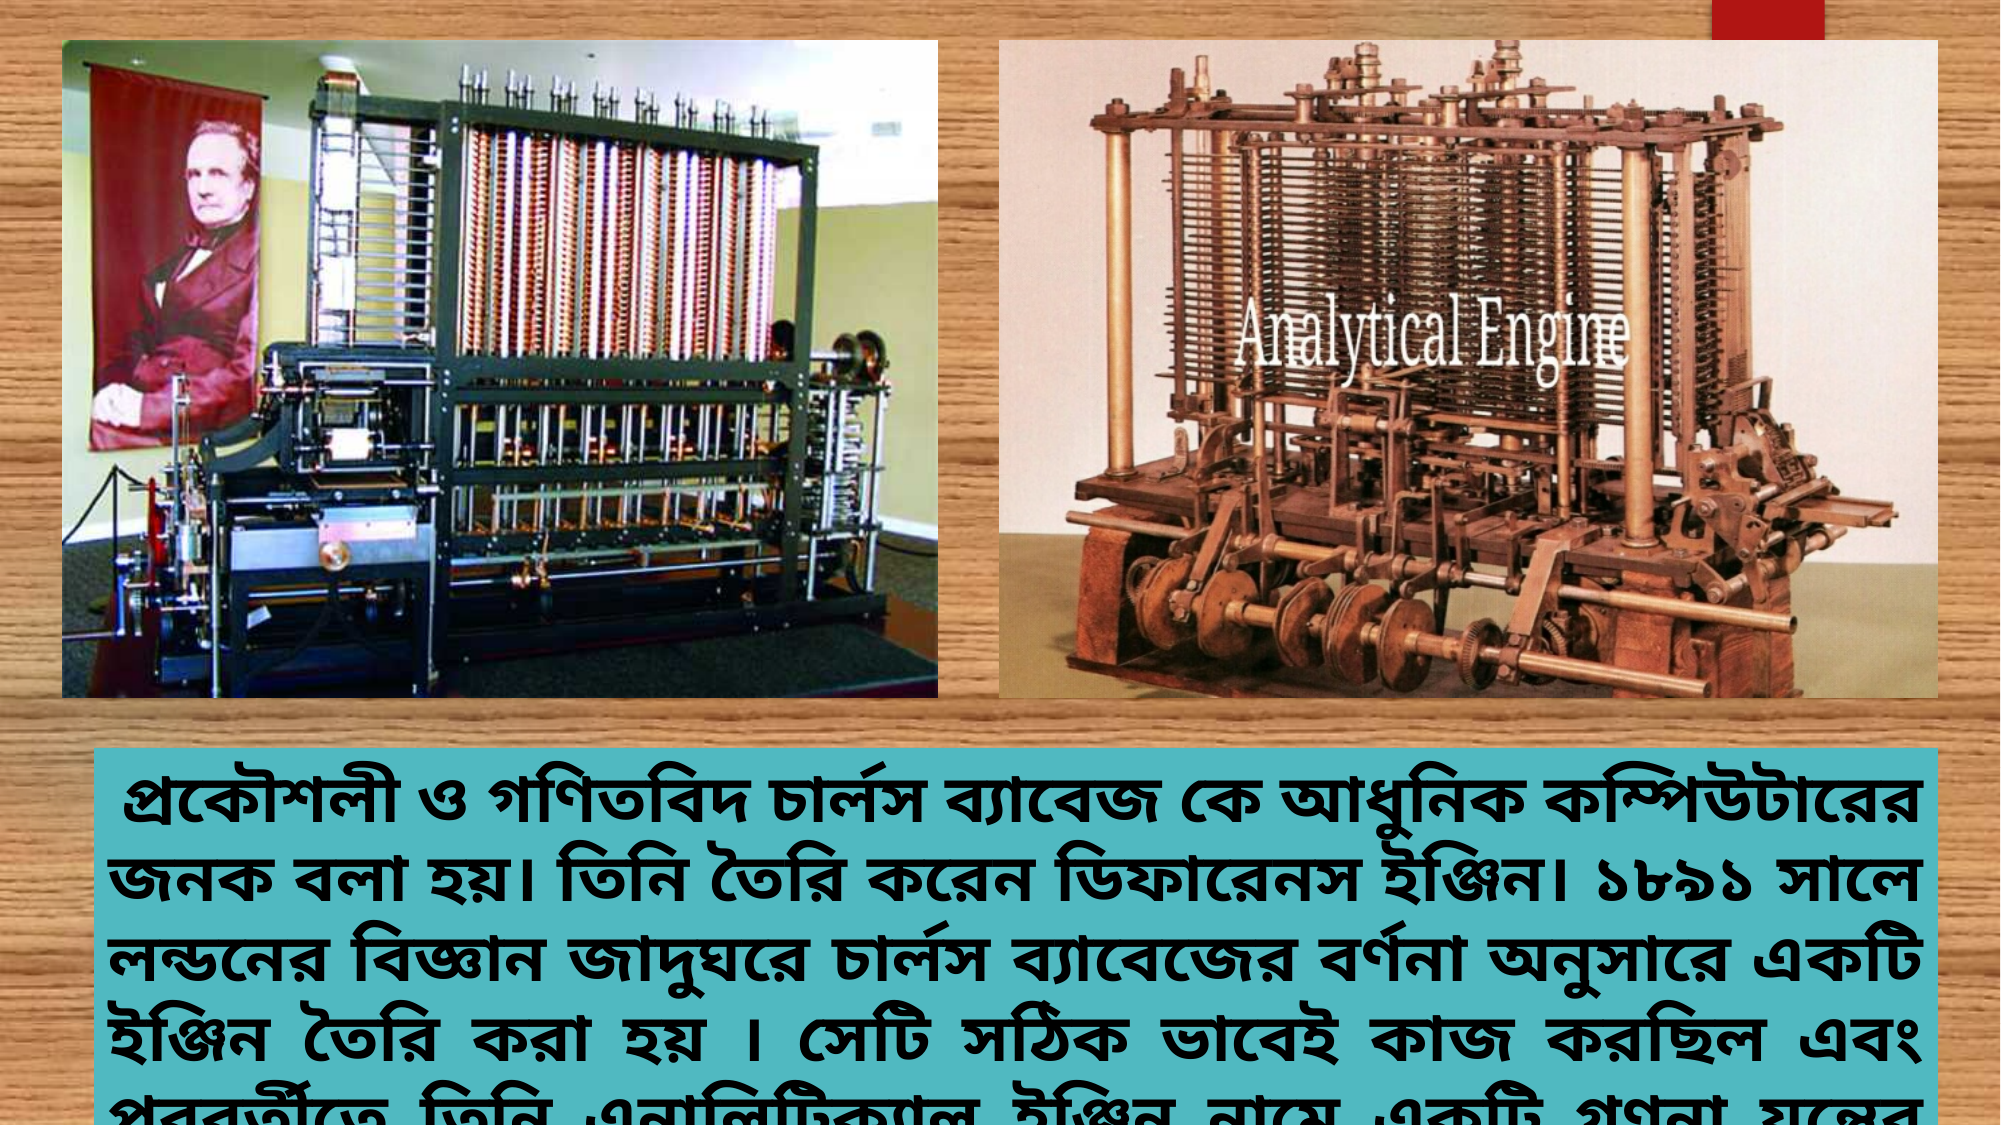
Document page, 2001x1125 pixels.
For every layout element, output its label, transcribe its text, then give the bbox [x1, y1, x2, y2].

picture [0, 0, 2001, 1125]
text_box প্রকৌশলী ও গণিতবিদ চার্লস ব্যাবেজ কে আধুনিক কম্পিউটারের জনক বলা হয়। তিনি তৈরি করেন ডিফারেনস ইঞ্জিন। ১৮৯১ সালে লন্ডনের বিজ্ঞান জাদুঘরে চার্লস ব্যাবেজের বর্ণনা অনুসারে একটি ইঞ্জিন তৈরি করা হয় । সেটি সঠিক ভাবেই কাজ করছিল এবং পরবর্তীতে তিনি এনালিটিক্যাল ইঞ্জিন নামে একটি গণনা যন্ত্রের পরিকল্পনা করেন। [94, 747, 1938, 1125]
